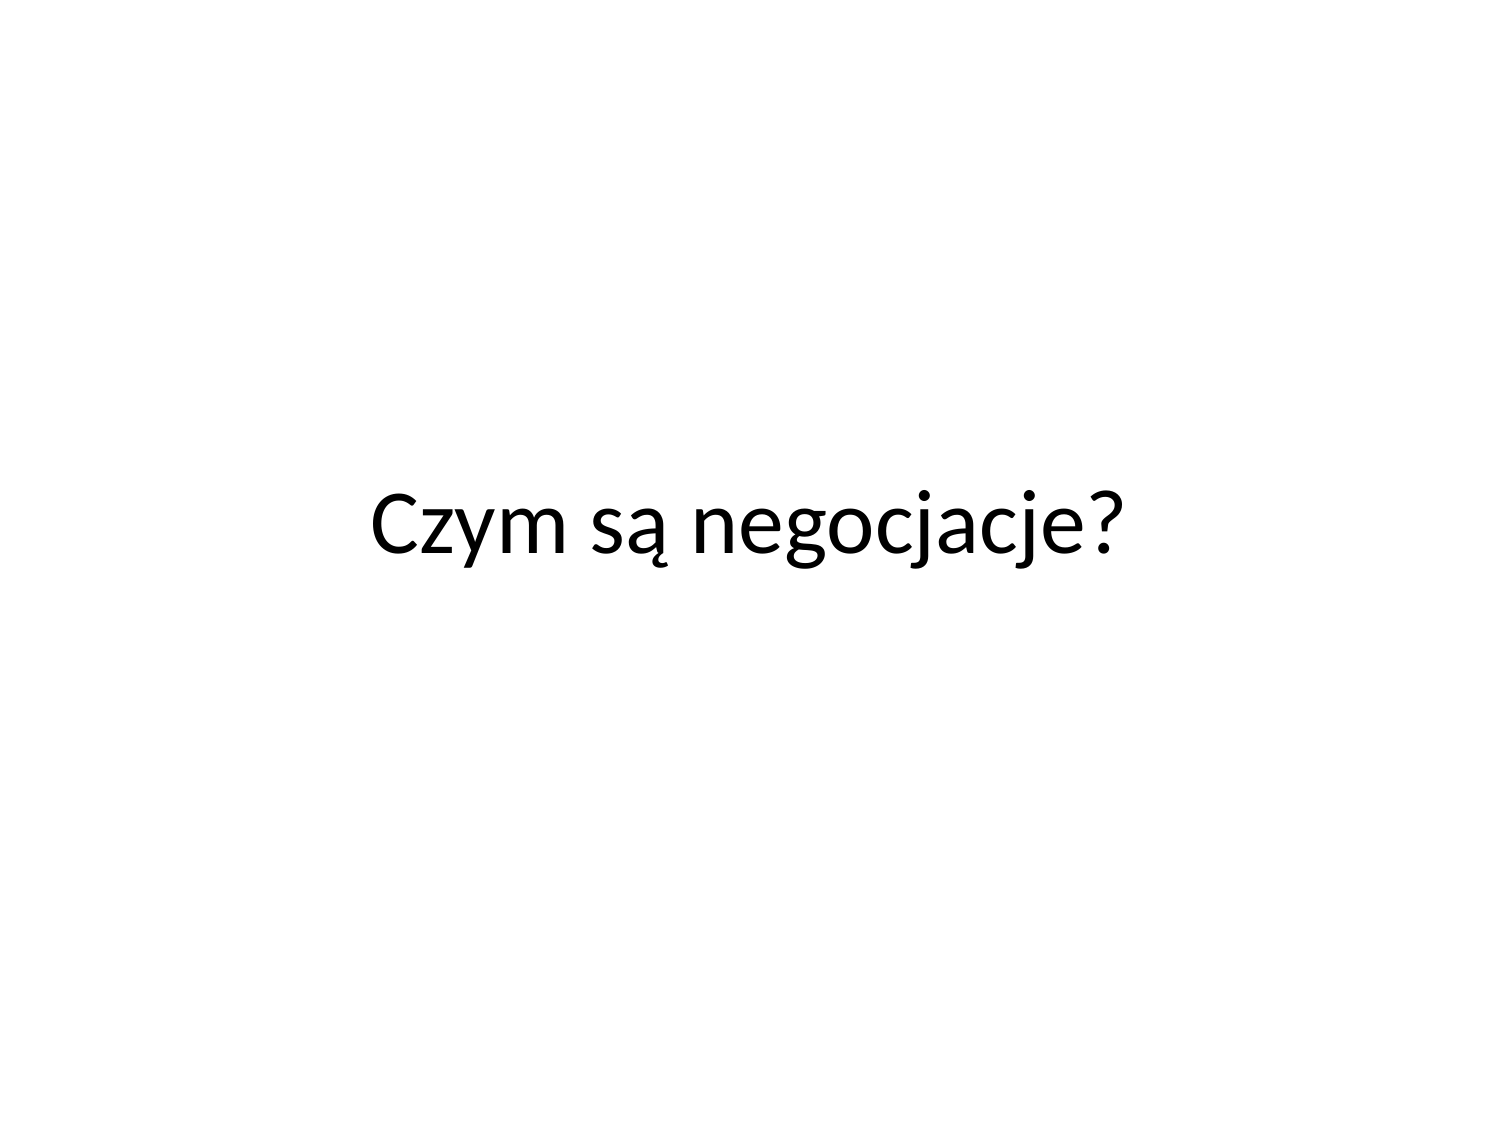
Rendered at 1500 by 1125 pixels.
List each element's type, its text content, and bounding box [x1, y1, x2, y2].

list Czym są negocjacje? [75, 262, 1425, 1005]
